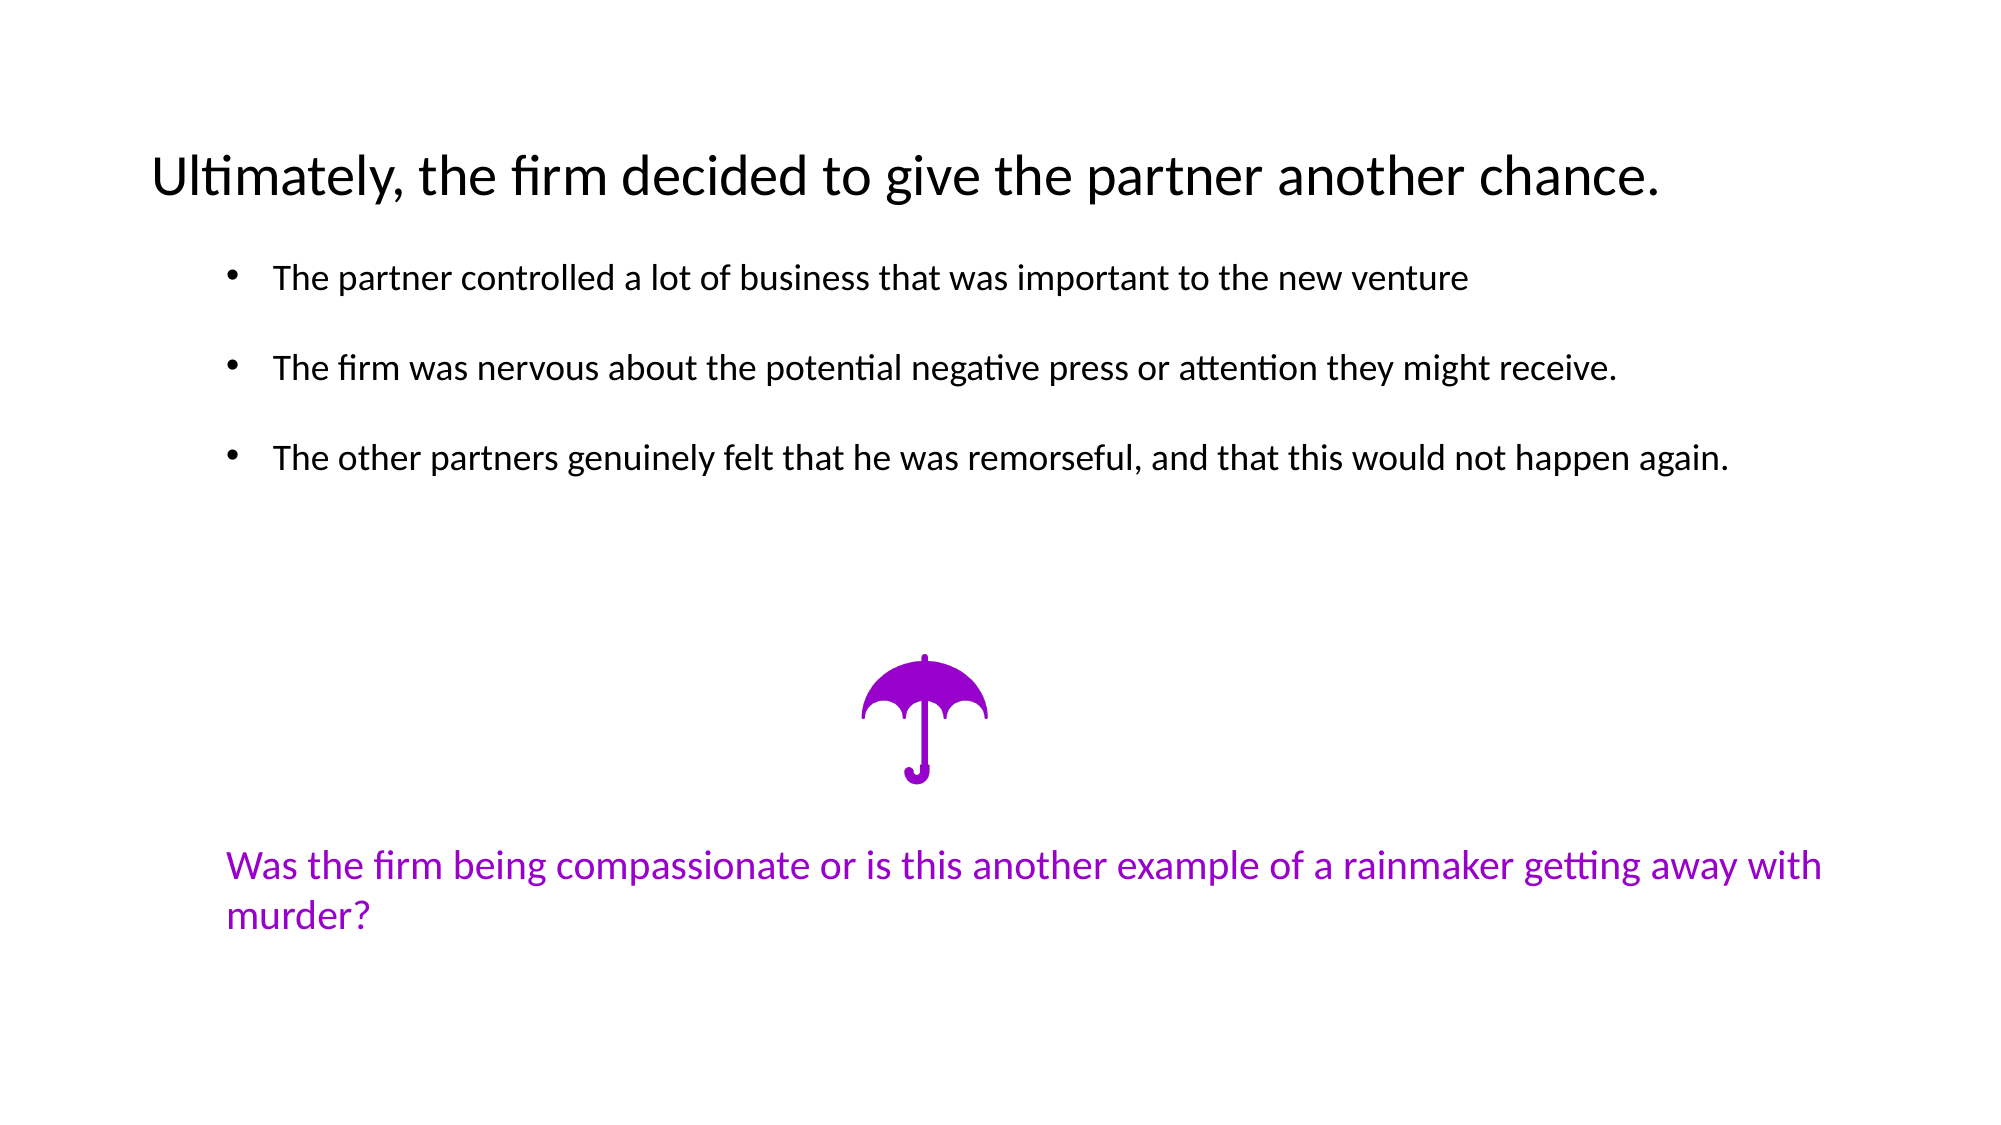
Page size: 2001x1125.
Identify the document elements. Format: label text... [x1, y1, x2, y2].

text_box Ultimately, the firm decided to give the partner another chance. The partner controlled a lot of business that was important to the new venture The firm was nervous about the potential negative press or attention they might receive. The other partners genuinely felt that he was remorseful, and that this would not happen again. Was the firm being compassionate or is this another example of a rainmaker getting away with murder? [136, 130, 1846, 945]
picture [849, 645, 1000, 796]
